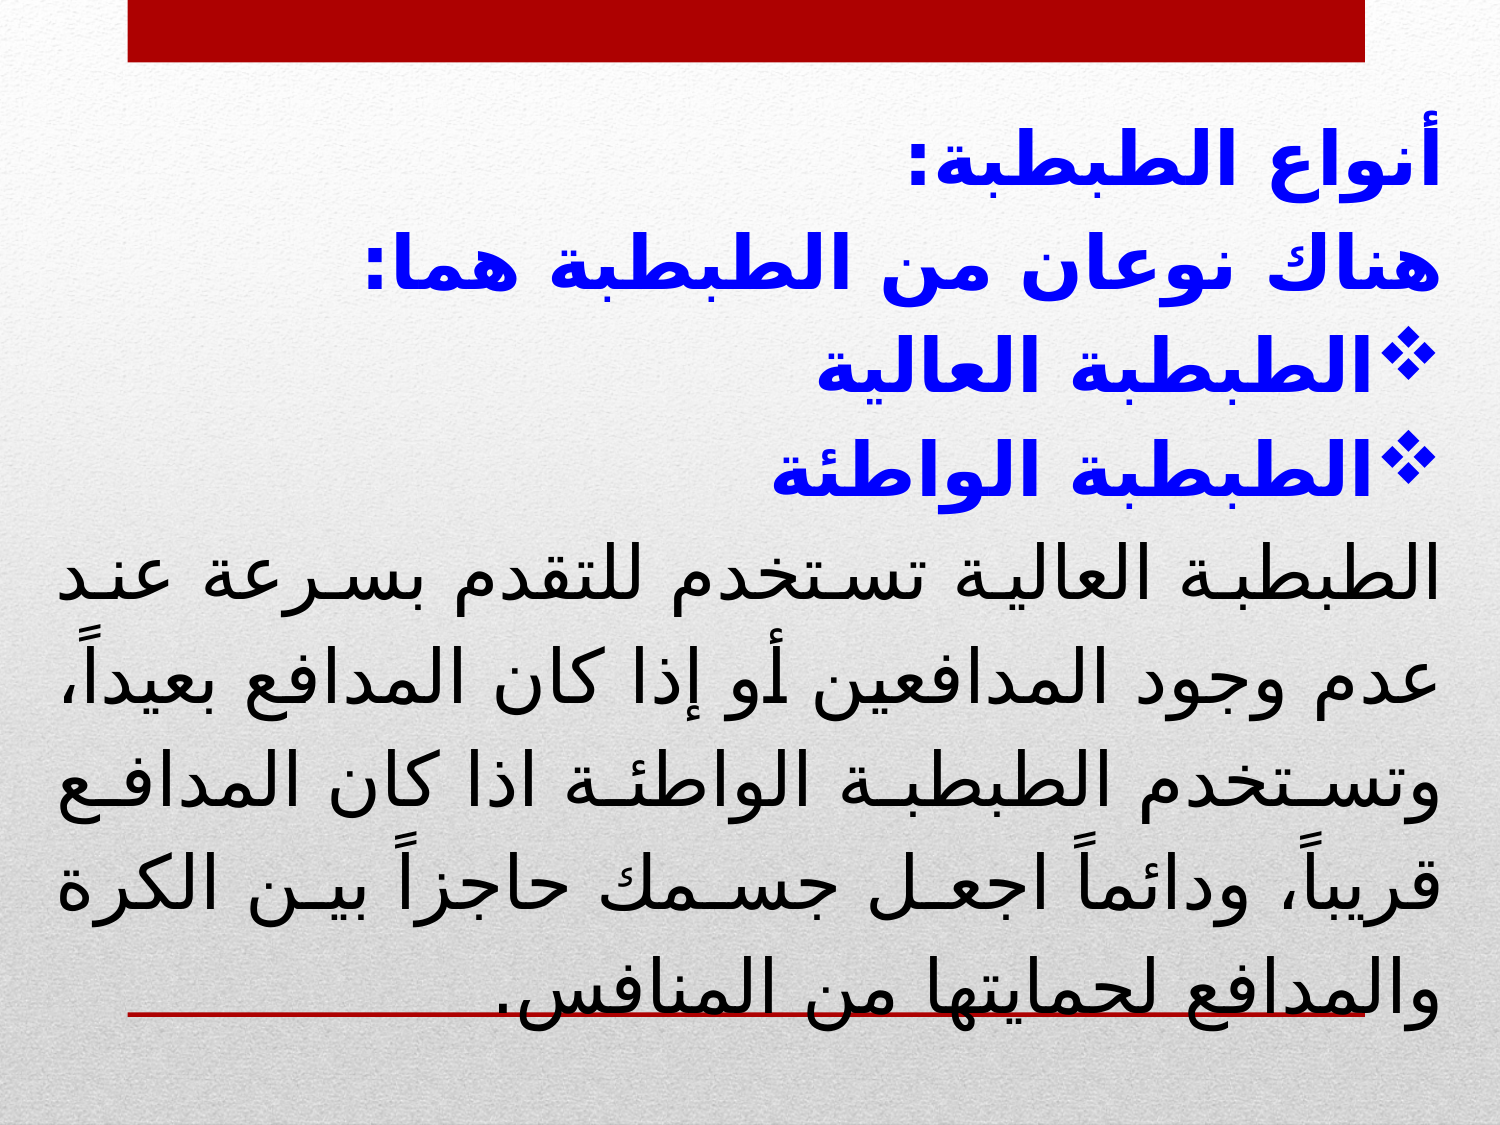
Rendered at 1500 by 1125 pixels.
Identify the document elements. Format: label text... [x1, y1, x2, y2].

text_box أنواع الطبطبة: هناك نوعان من الطبطبة هما: الطبطبة العالية الطبطبة الواطئة الطبطبة العالية تستخدم للتقدم بسرعة عند عدم وجود المدافعين أو إذا كان المدافع بعيداً، وتستخدم الطبطبة الواطئة اذا كان المدافع قريباً، ودائماً اجعل جسمك حاجزاً بين الكرة والمدافع لحمايتها من المنافس. [41, 89, 1459, 1036]
